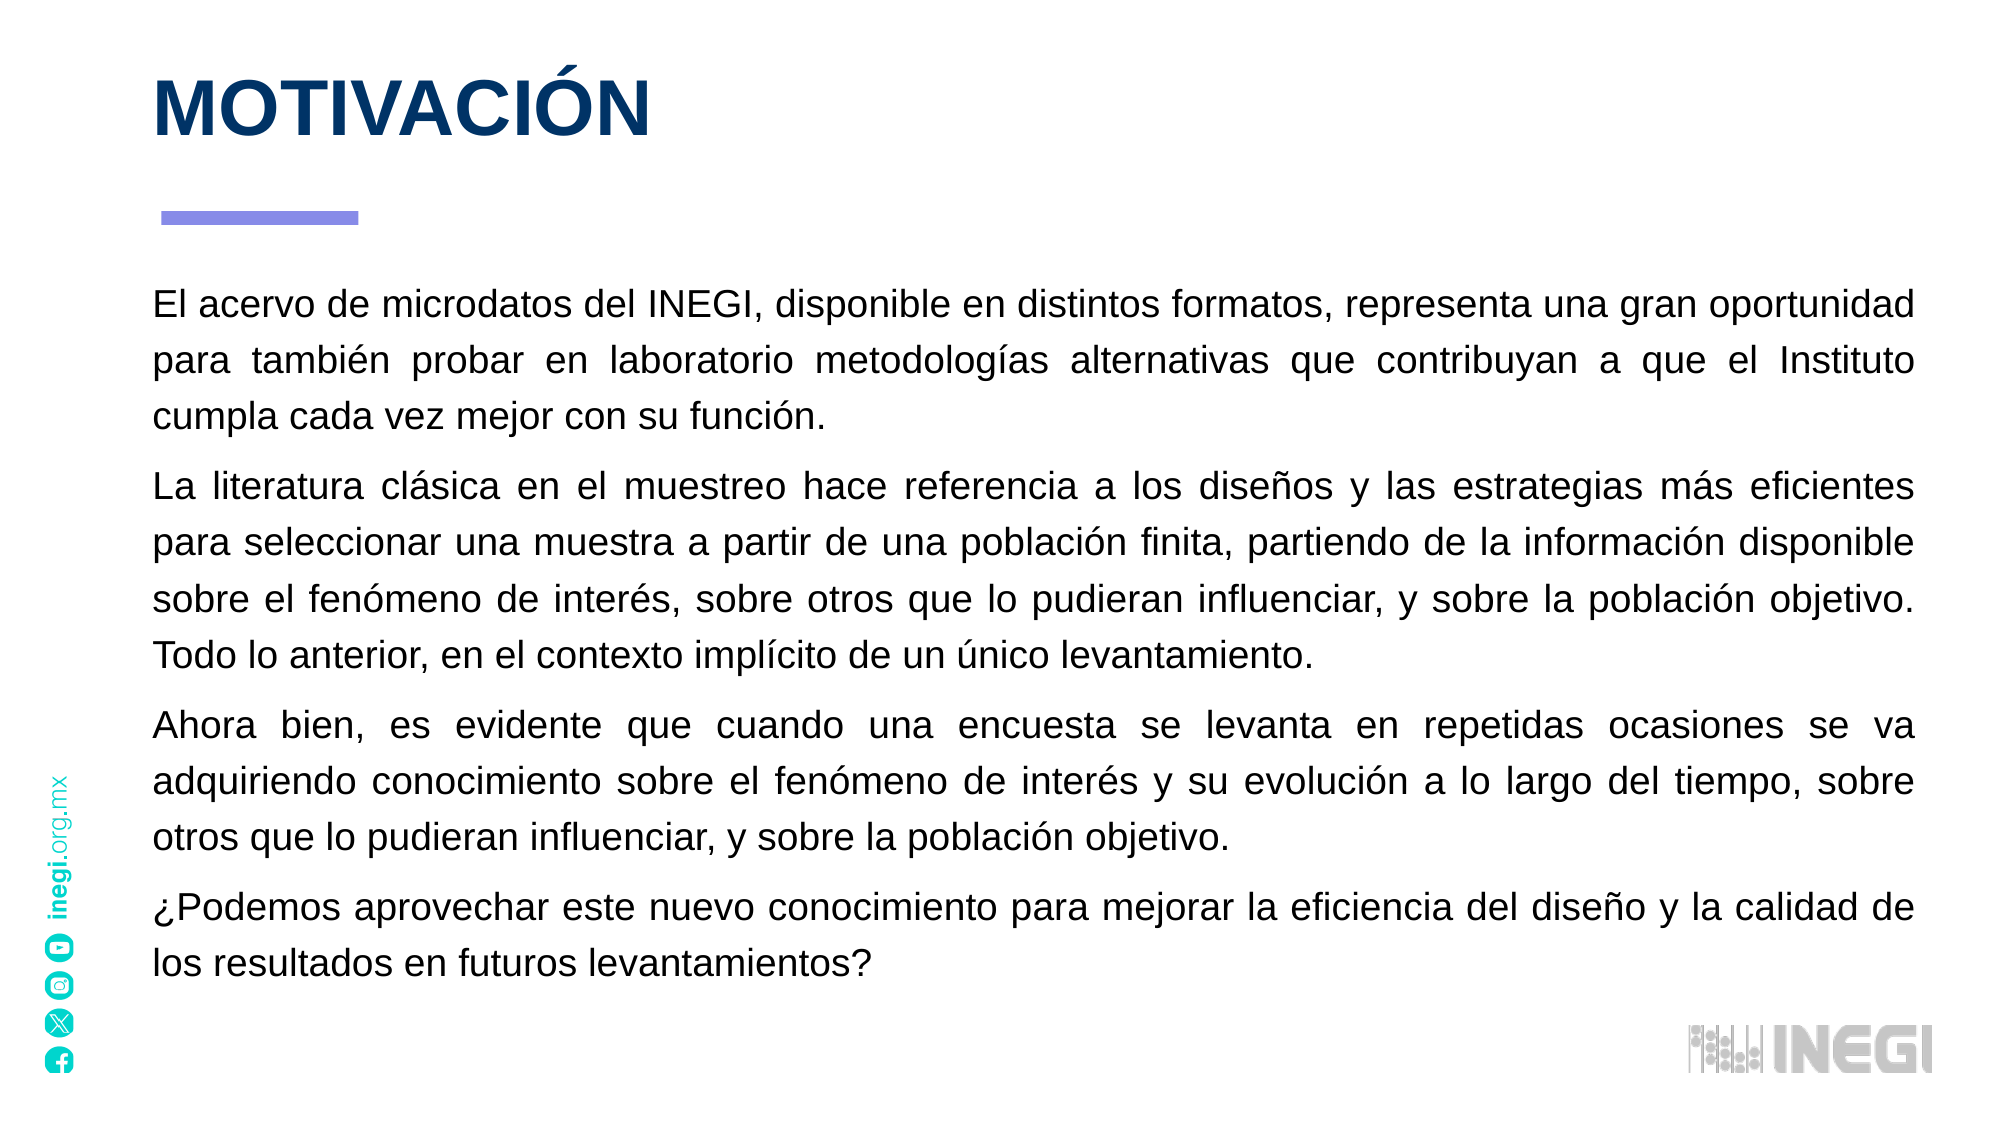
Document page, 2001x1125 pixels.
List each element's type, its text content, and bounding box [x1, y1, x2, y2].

list El acervo de microdatos del INEGI, disponible en distintos formatos, representa una gran oportunidad para también probar en laboratorio metodologías alternativas que contribuyan a que el Instituto cumpla cada vez mejor con su función. La literatura clásica en el muestreo hace referencia a los diseños y las estrategias más eficientes para seleccionar una muestra a partir de una población finita, partiendo de la información disponible sobre el fenómeno de interés, sobre otros que lo pudieran influenciar, y sobre la población objetivo. Todo lo anterior, en el contexto implícito de un único levantamiento. Ahora bien, es evidente que cuando una encuesta se levanta en repetidas ocasiones se va adquiriendo conocimiento sobre el fenómeno de interés y su evolución a lo largo del tiempo, sobre otros que lo pudieran influenciar, y sobre la población objetivo. ¿Podemos aprovechar este nuevo conocimiento para mejorar la eficiencia del diseño y la calidad de los resultados en futuros levantamientos? [137, 261, 1932, 999]
title MOTIVACIÓN [137, 19, 1730, 200]
